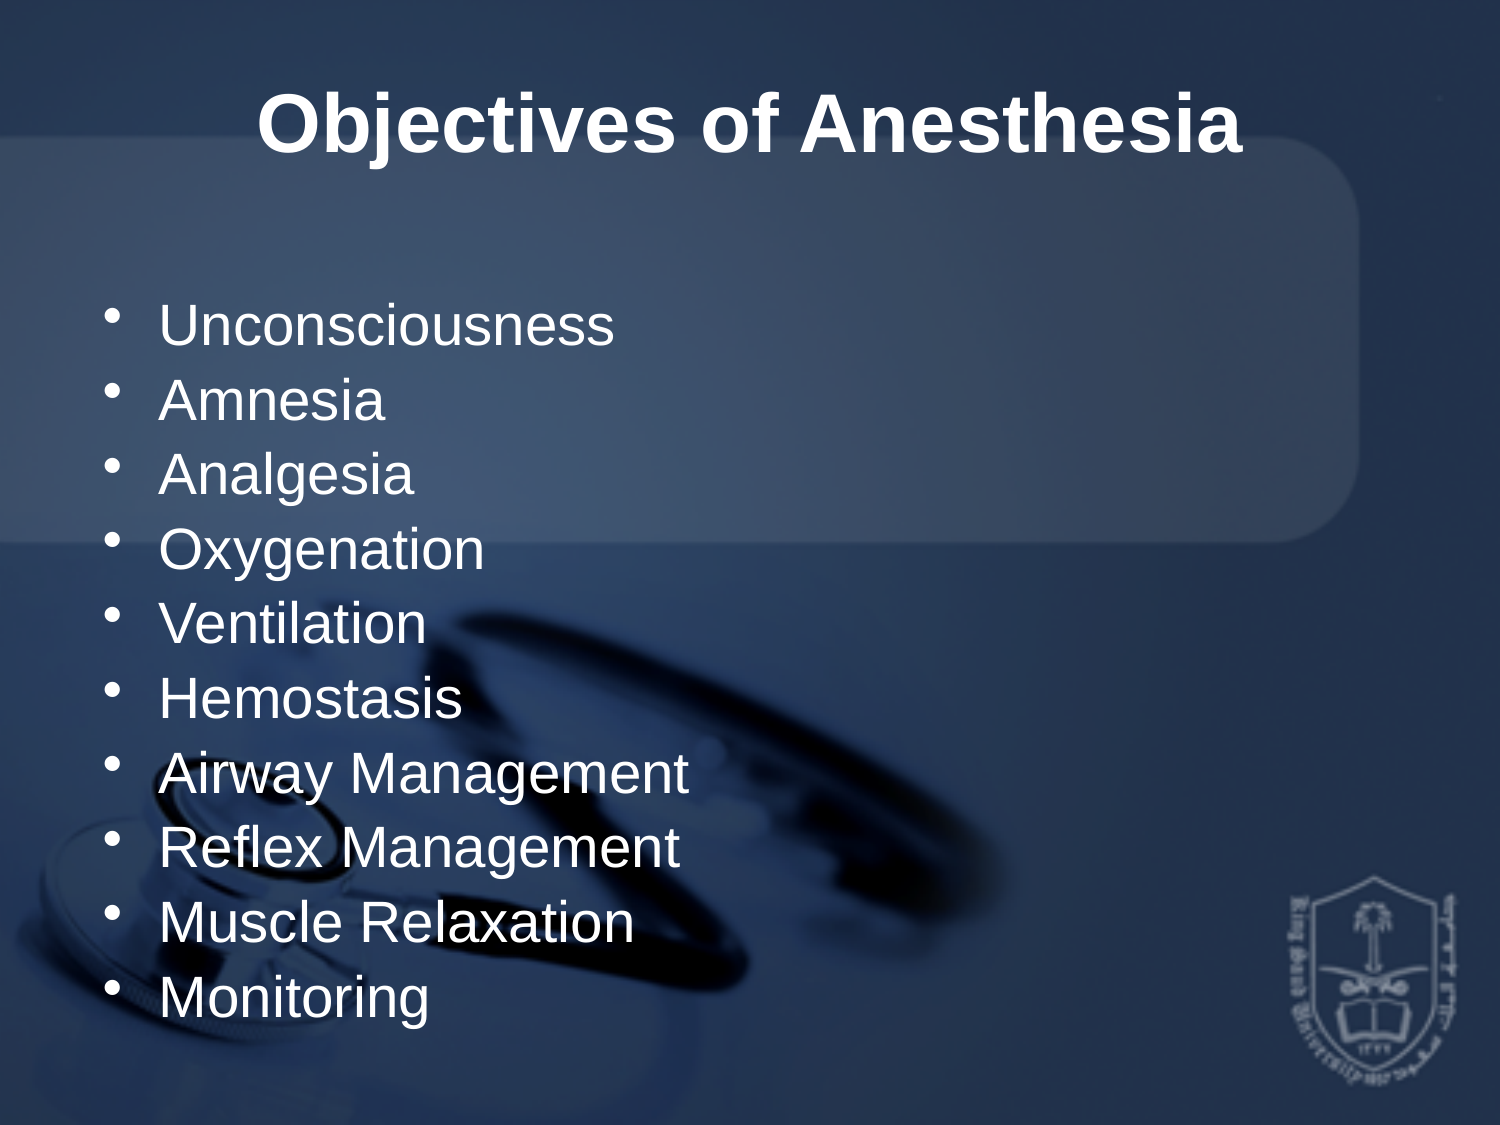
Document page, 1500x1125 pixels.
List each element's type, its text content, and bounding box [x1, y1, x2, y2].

picture [0, 0, 1500, 1125]
list Unconsciousness Amnesia Analgesia Oxygenation Ventilation Hemostasis Airway Management Reflex Management Muscle Relaxation Monitoring [87, 287, 1050, 1075]
title Objectives of Anesthesia [99, 24, 1400, 213]
